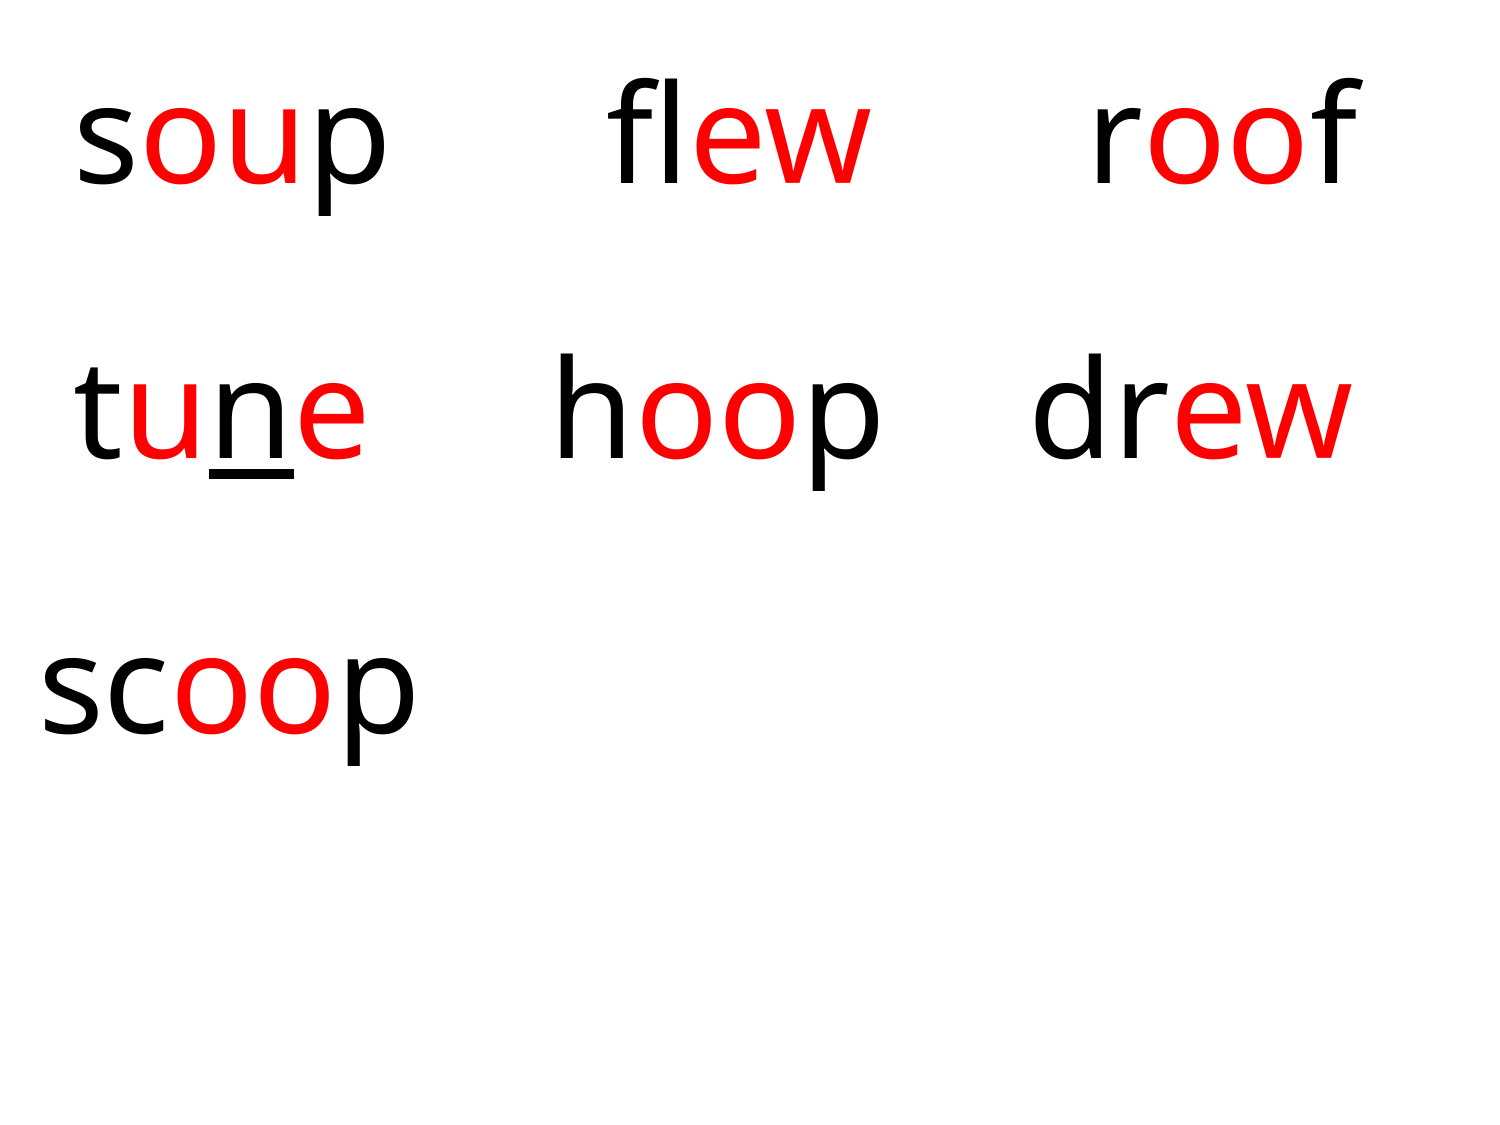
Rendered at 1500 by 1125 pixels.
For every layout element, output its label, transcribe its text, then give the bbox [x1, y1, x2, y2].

text_box soup flew roof tune hoop drew scoop [23, 39, 1462, 769]
